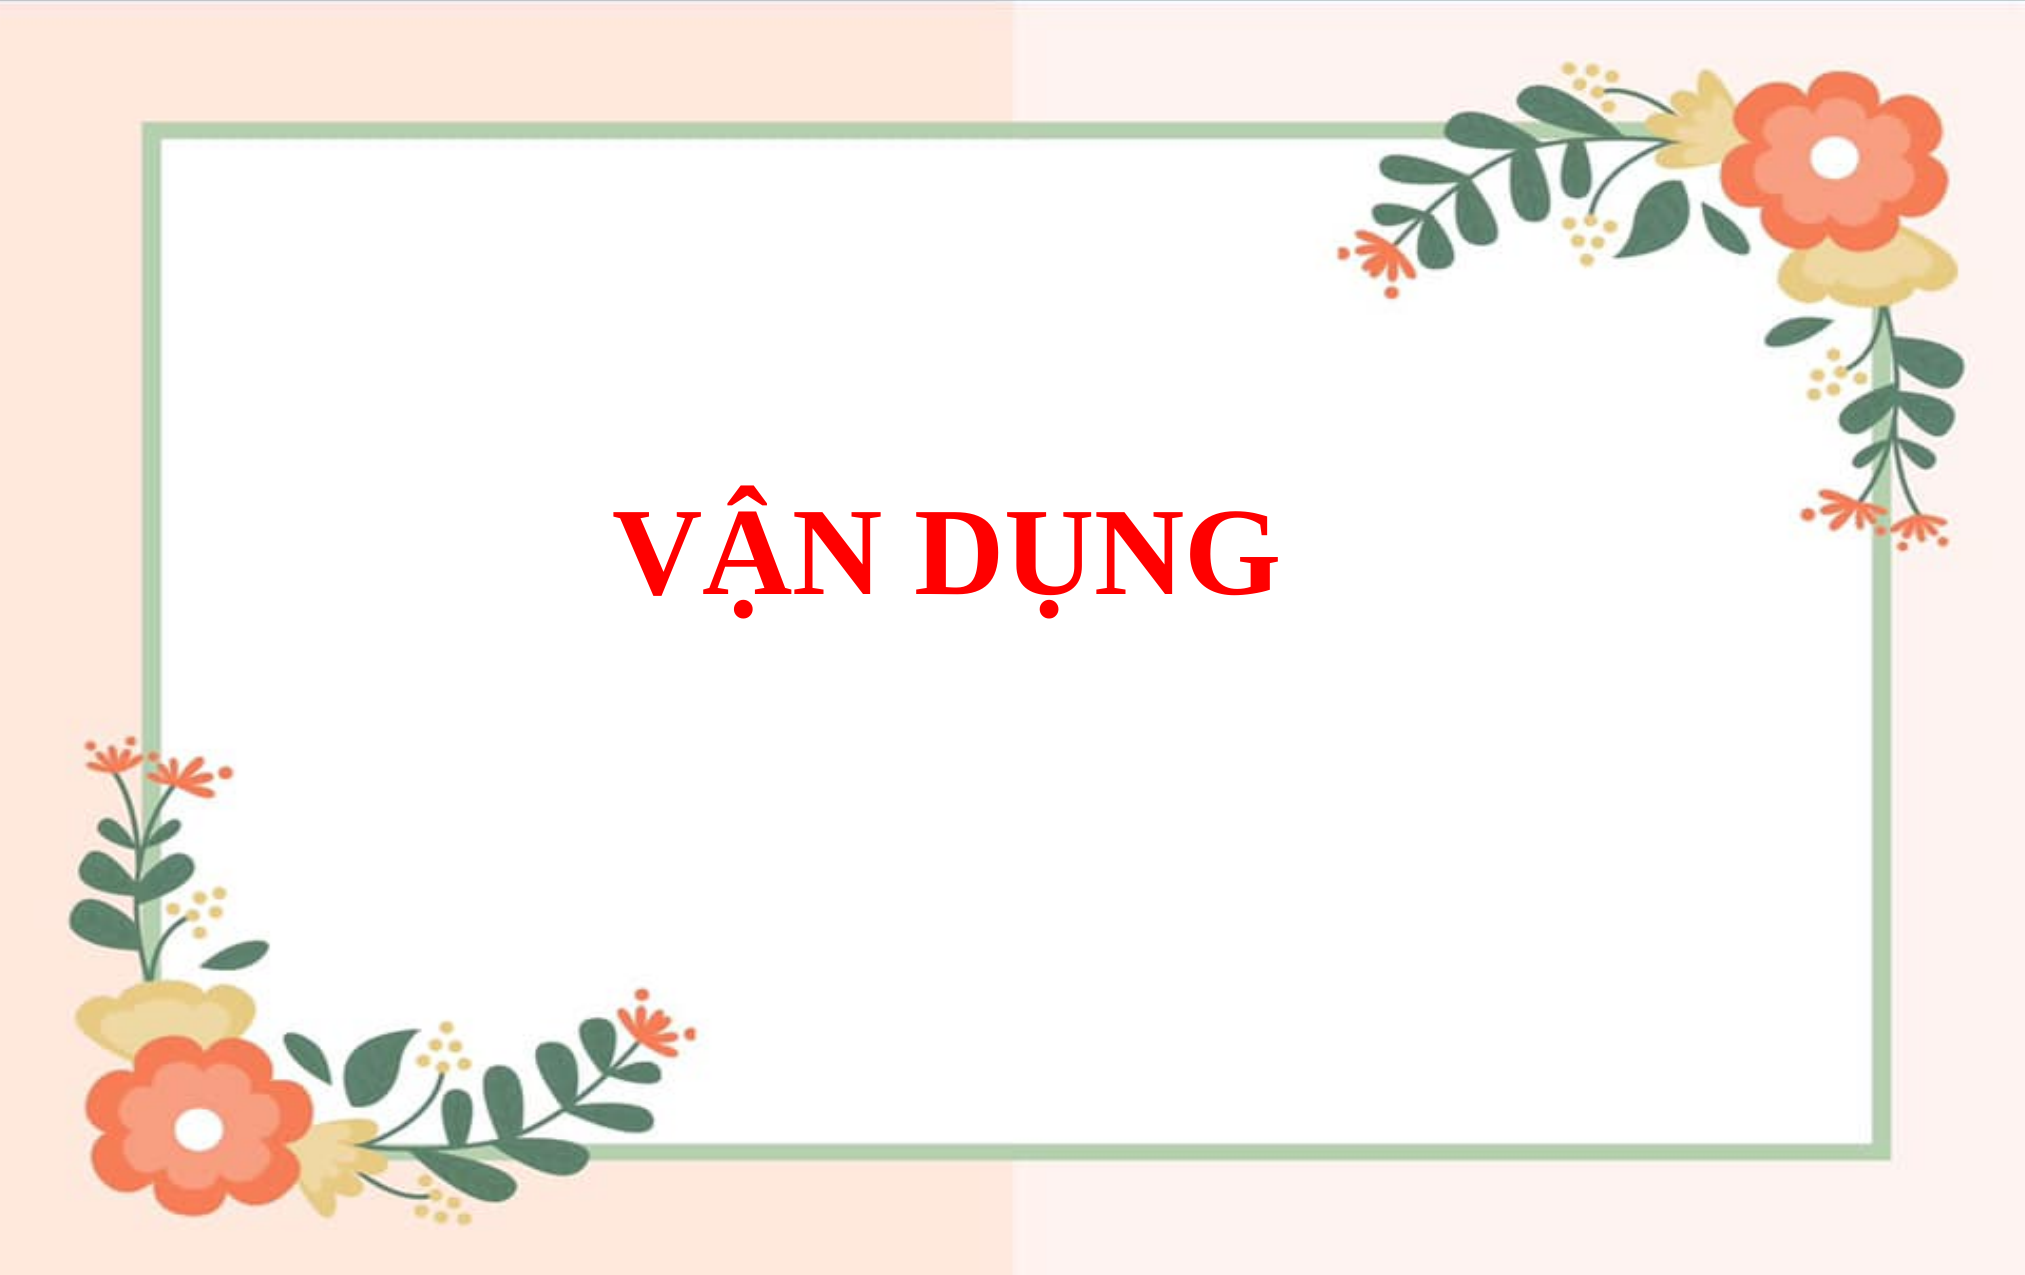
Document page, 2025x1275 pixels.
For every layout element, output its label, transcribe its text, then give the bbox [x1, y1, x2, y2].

picture [0, 0, 2025, 1275]
text_box VẬN DỤNG [174, 462, 1720, 628]
